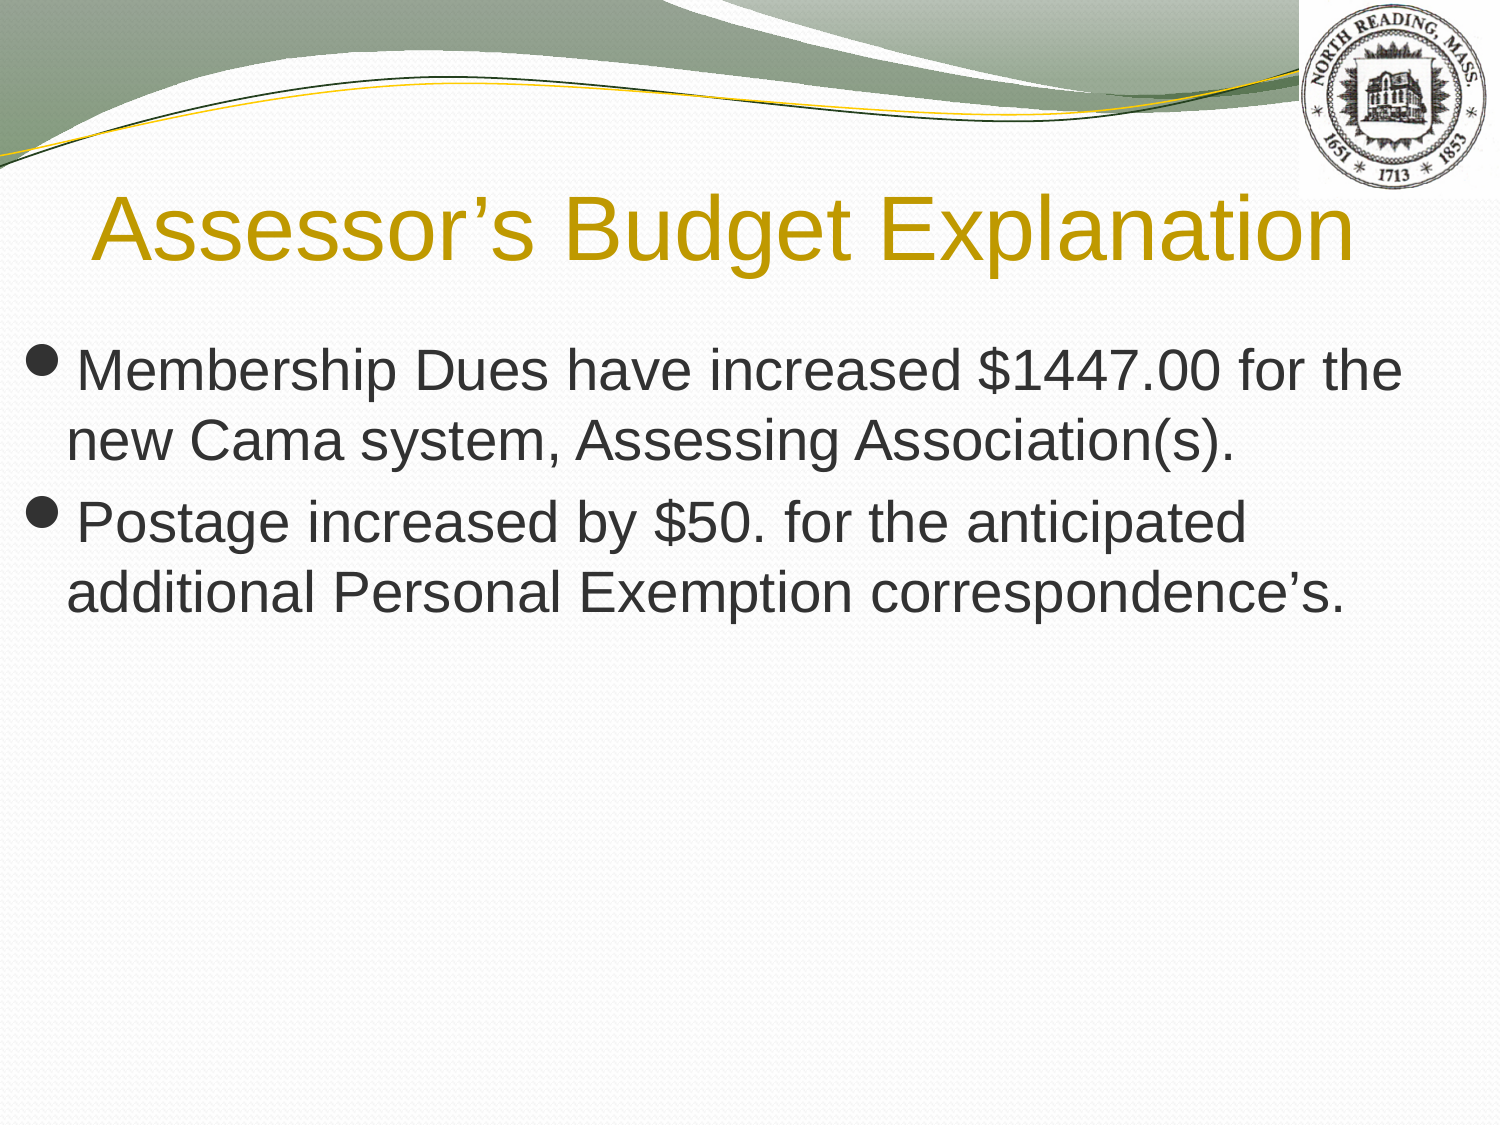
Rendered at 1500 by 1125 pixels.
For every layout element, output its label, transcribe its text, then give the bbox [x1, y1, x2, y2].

picture [1299, 0, 1500, 198]
title Assessor’s Budget Explanation [49, 115, 1401, 279]
list Membership Dues have increased $1447.00 for the new Cama system, Assessing Association(s). Postage increased by $50. for the anticipated additional Personal Exemption correspondence’s. [6, 324, 1495, 1125]
